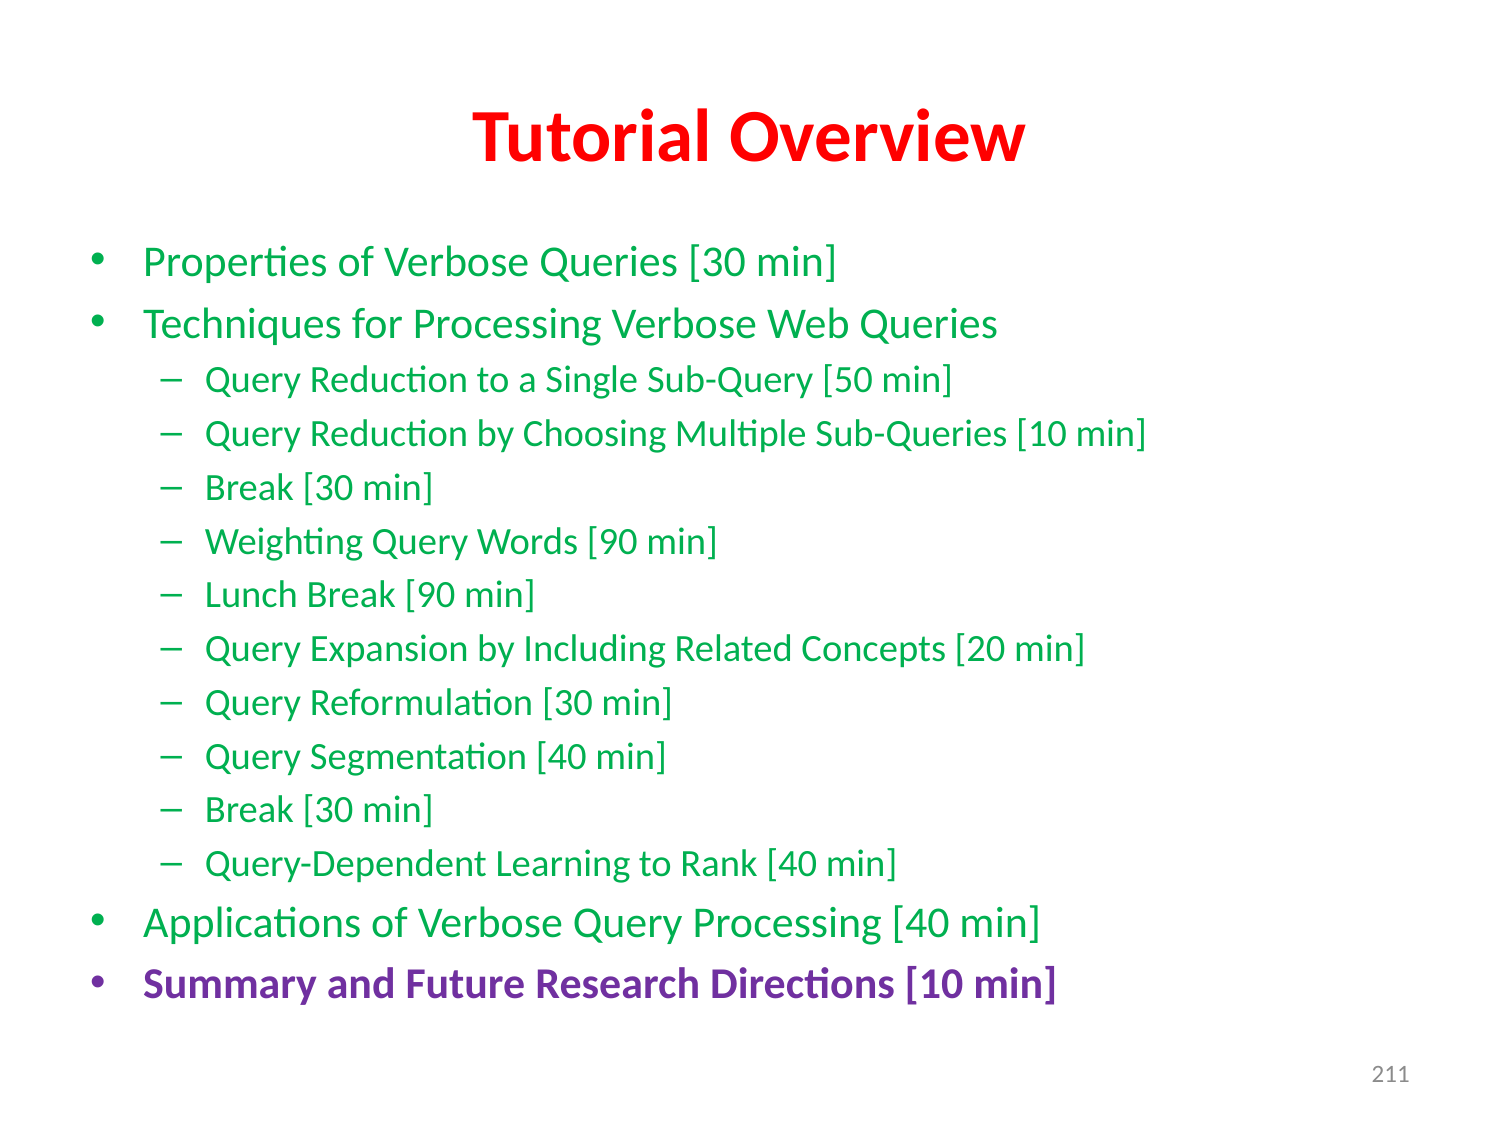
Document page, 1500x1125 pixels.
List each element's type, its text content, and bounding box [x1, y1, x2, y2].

list Properties of Verbose Queries [30 min] Techniques for Processing Verbose Web Queries Query Reduction to a Single Sub-Query [50 min] Query Reduction by Choosing Multiple Sub-Queries [10 min] Break [30 min] Weighting Query Words [90 min] Lunch Break [90 min] Query Expansion by Including Related Concepts [20 min] Query Reformulation [30 min] Query Segmentation [40 min] Break [30 min] Query-Dependent Learning to Rank [40 min] Applications of Verbose Query Processing [40 min] Summary and Future Research Directions [10 min] [75, 224, 1425, 1025]
title Tutorial Overview [0, 37, 1500, 225]
